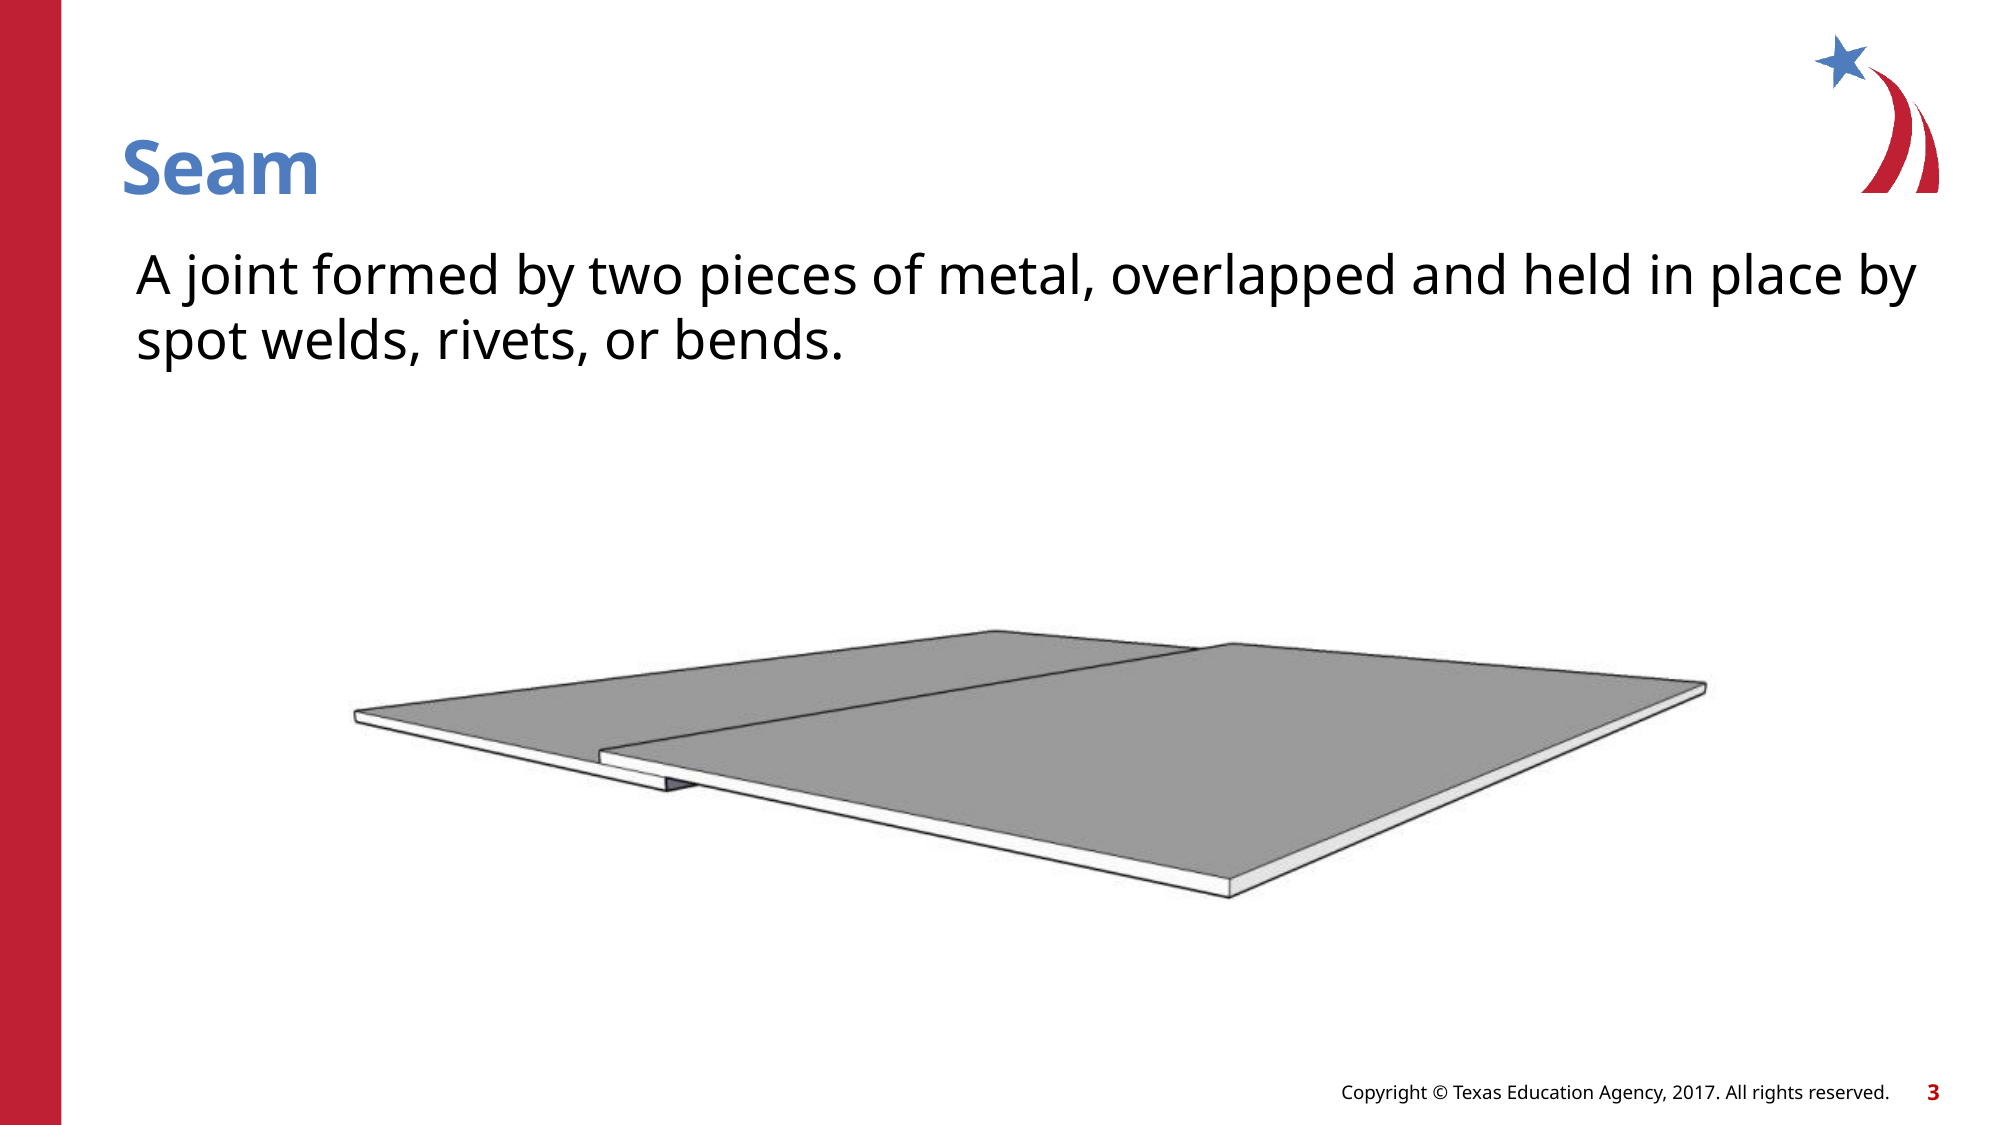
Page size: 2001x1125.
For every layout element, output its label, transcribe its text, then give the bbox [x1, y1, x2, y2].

title Seam [121, 66, 1772, 211]
list A joint formed by two pieces of metal, overlapped and held in place by spot welds, rivets, or bends. [121, 233, 1936, 1010]
picture [1814, 34, 1939, 193]
picture [324, 562, 1725, 919]
